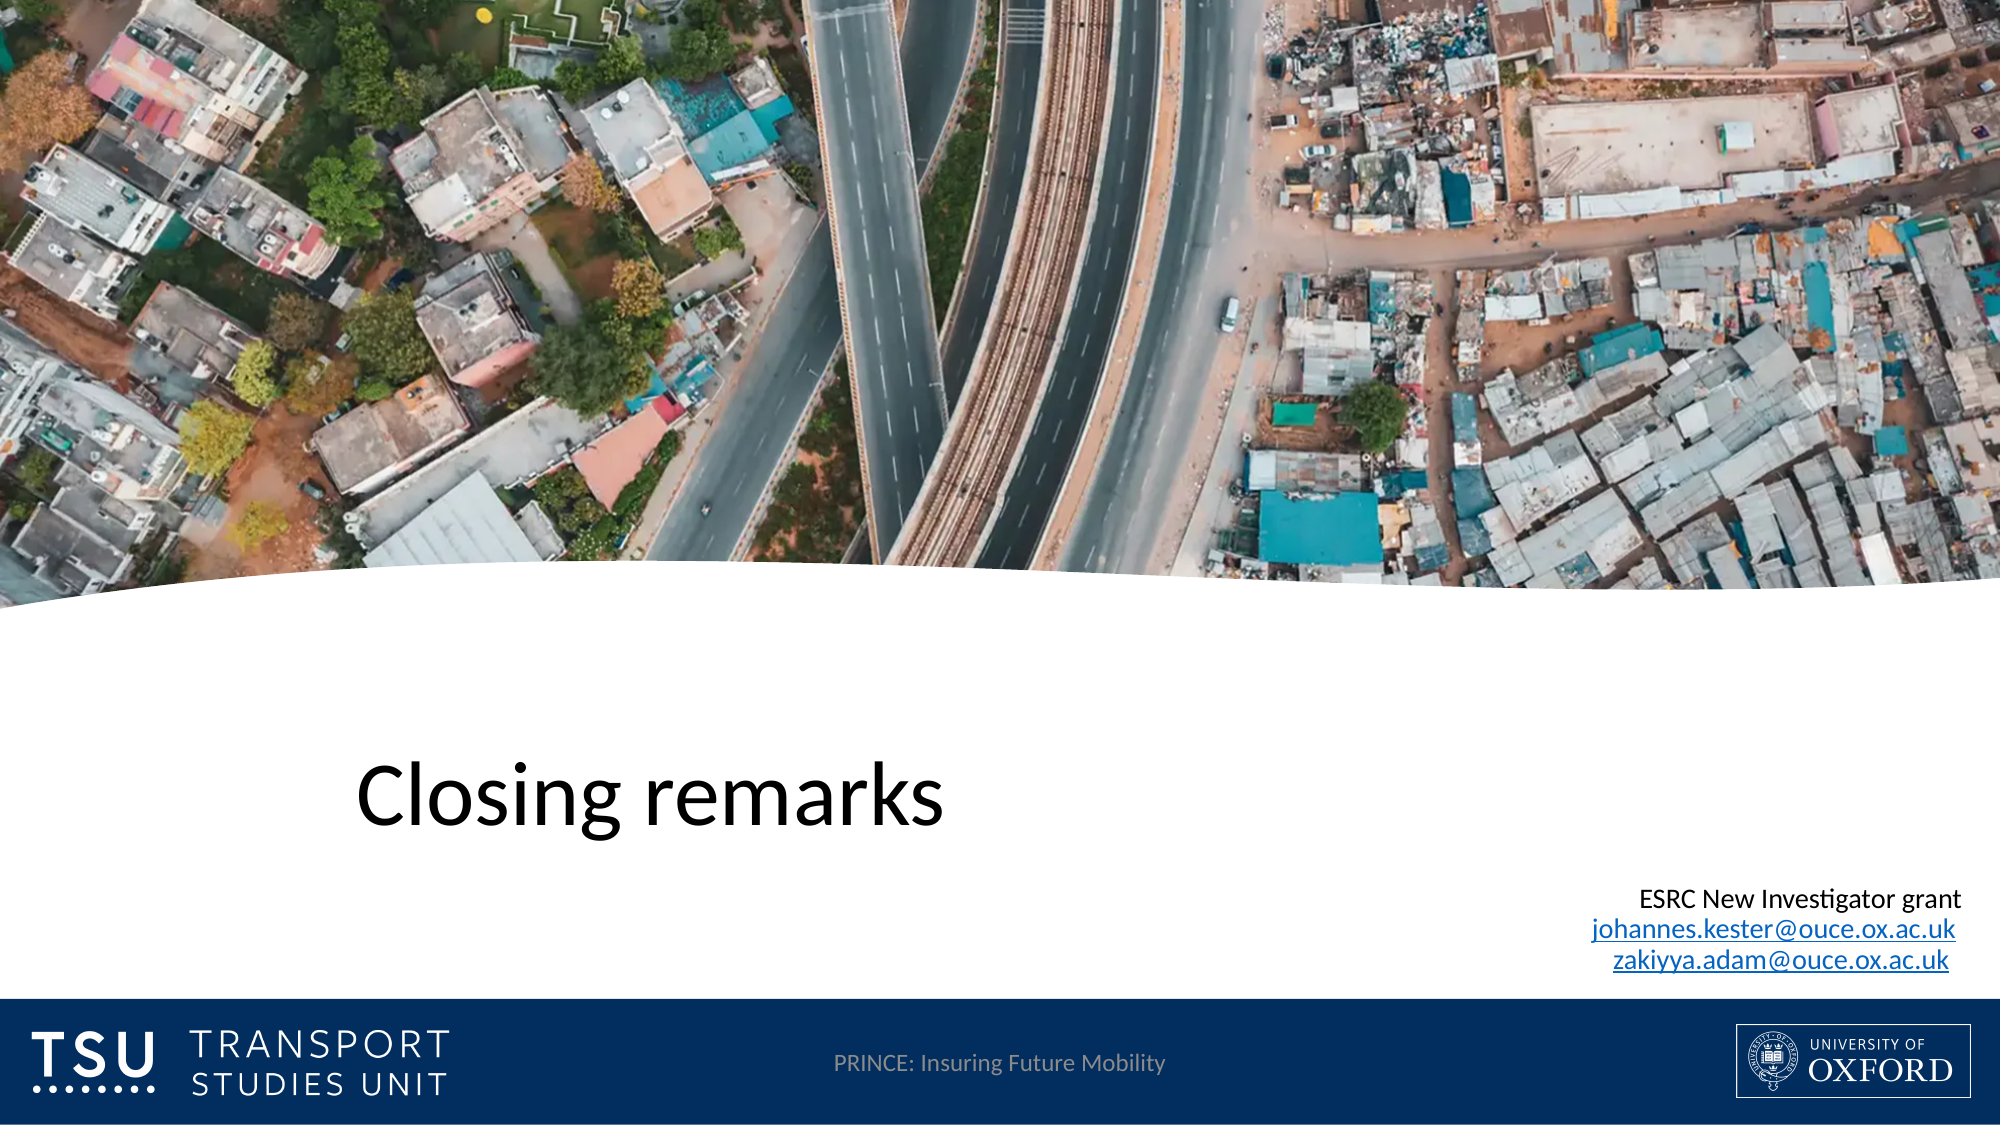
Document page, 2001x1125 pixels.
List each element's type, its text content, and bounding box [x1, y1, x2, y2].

picture [1736, 1024, 1971, 1098]
text_box ESRC New Investigator grant johannes.kester@ouce.ox.ac.uk zakiyya.adam@ouce.ox.ac.uk [1397, 875, 1978, 984]
picture [0, 969, 487, 1125]
list Closing remarks [341, 712, 1570, 880]
footer PRINCE: Insuring Future Mobility [662, 1031, 1338, 1092]
picture [0, 0, 2000, 609]
